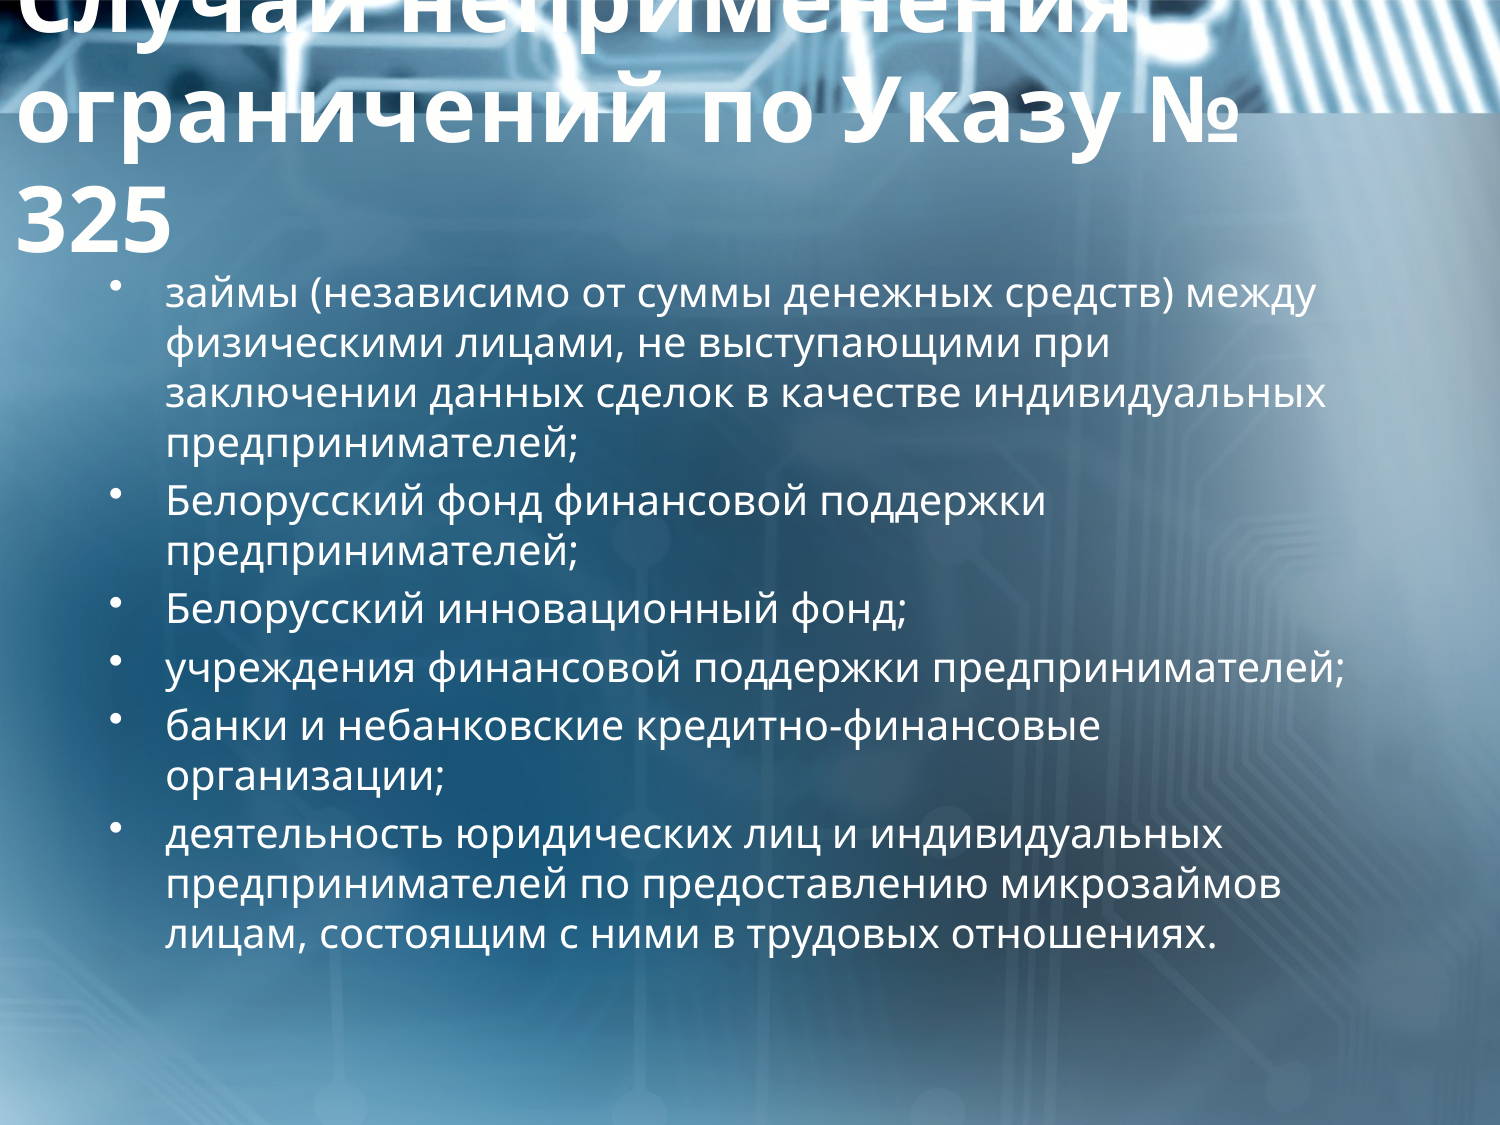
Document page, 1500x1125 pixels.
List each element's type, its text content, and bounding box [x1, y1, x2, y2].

picture [0, 0, 1500, 1125]
title Случаи неприменения ограничений по Указу № 325 [0, 46, 1426, 165]
list займы (независимо от суммы денежных средств) между физическими лицами, не выступающими при заключении данных сделок в качестве индивидуальных предпринимателей; Белорусский фонд финансовой поддержки предпринимателей; Белорусский инновационный фонд; учреждения финансовой поддержки предпринимателей; банки и небанковские кредитно-финансовые организации; деятельность юридических лиц и индивидуальных предпринимателей по предоставлению микрозаймов лицам, состоящим с ними в трудовых отношениях. [93, 257, 1376, 1026]
